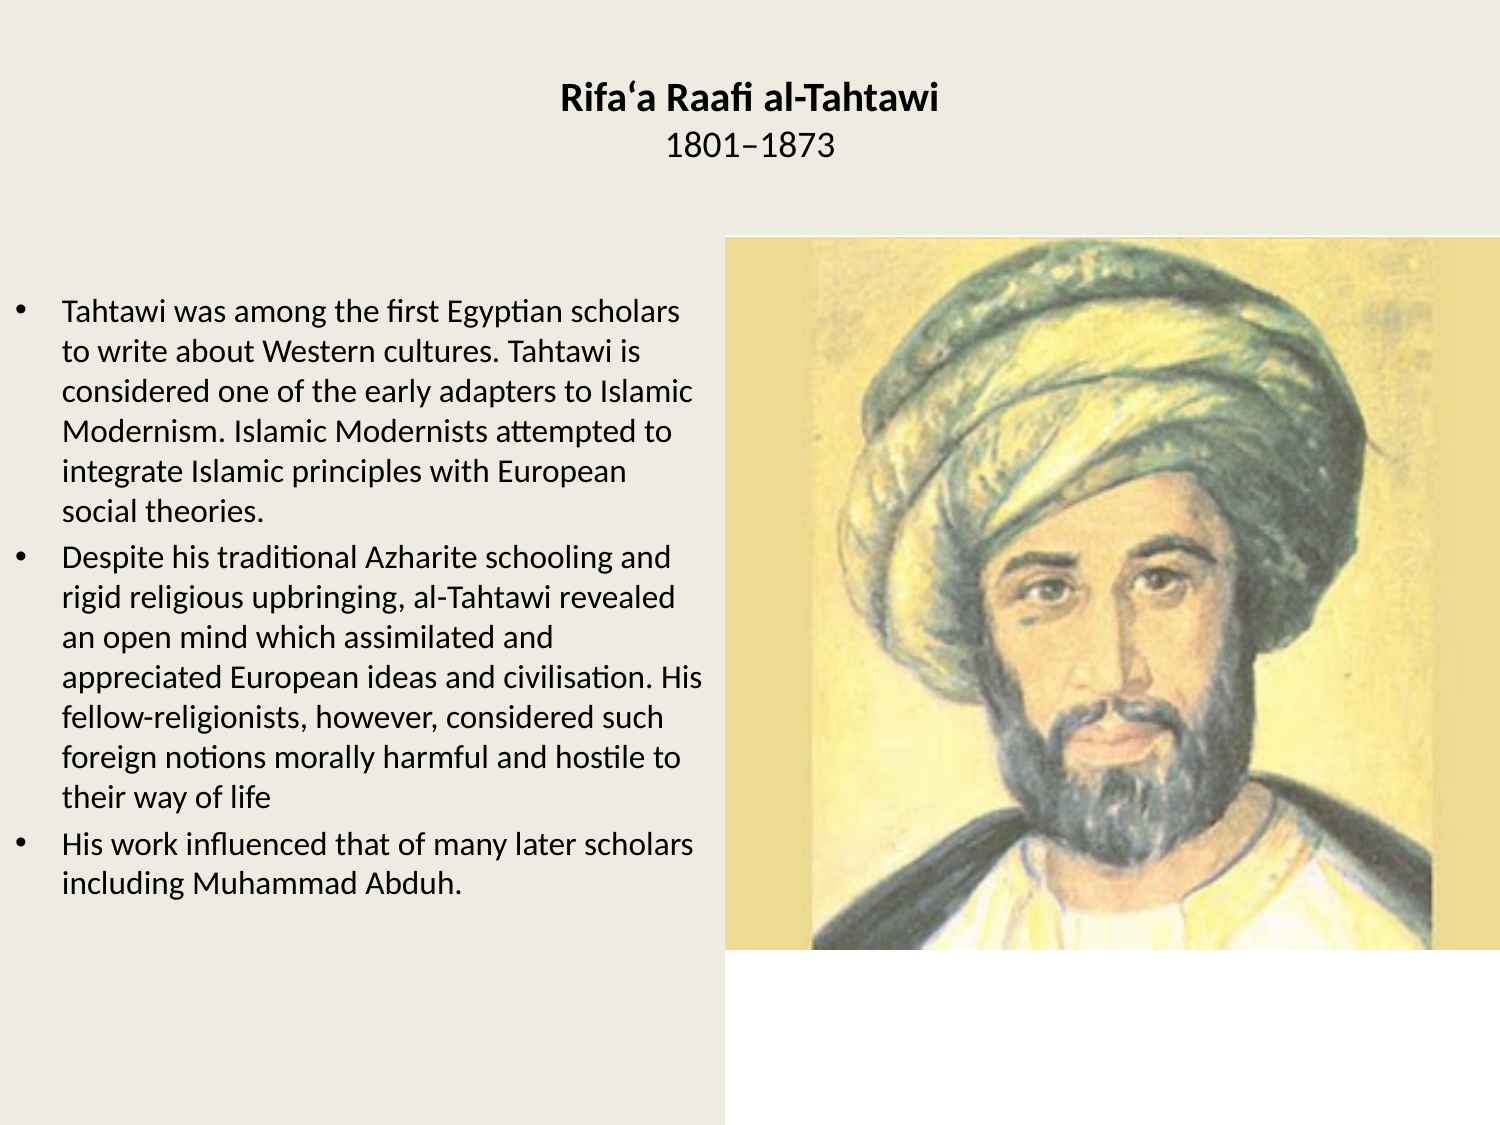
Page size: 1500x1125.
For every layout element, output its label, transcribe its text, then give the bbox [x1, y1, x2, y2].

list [724, 237, 1500, 950]
list Tahtawi was among the first Egyptian scholars to write about Western cultures. Tahtawi is considered one of the early adapters to Islamic Modernism. Islamic Modernists attempted to integrate Islamic principles with European social theories. Despite his traditional Azharite schooling and rigid religious upbringing, al-Tahtawi revealed an open mind which assimilated and appreciated European ideas and civilisation. His fellow-religionists, however, considered such foreign notions morally harmful and hostile to their way of life His work influenced that of many later scholars including Muhammad Abduh. [0, 235, 725, 1125]
title Rifa‘a Raafi al-Tahtawi 1801–1873 [0, 0, 1500, 236]
